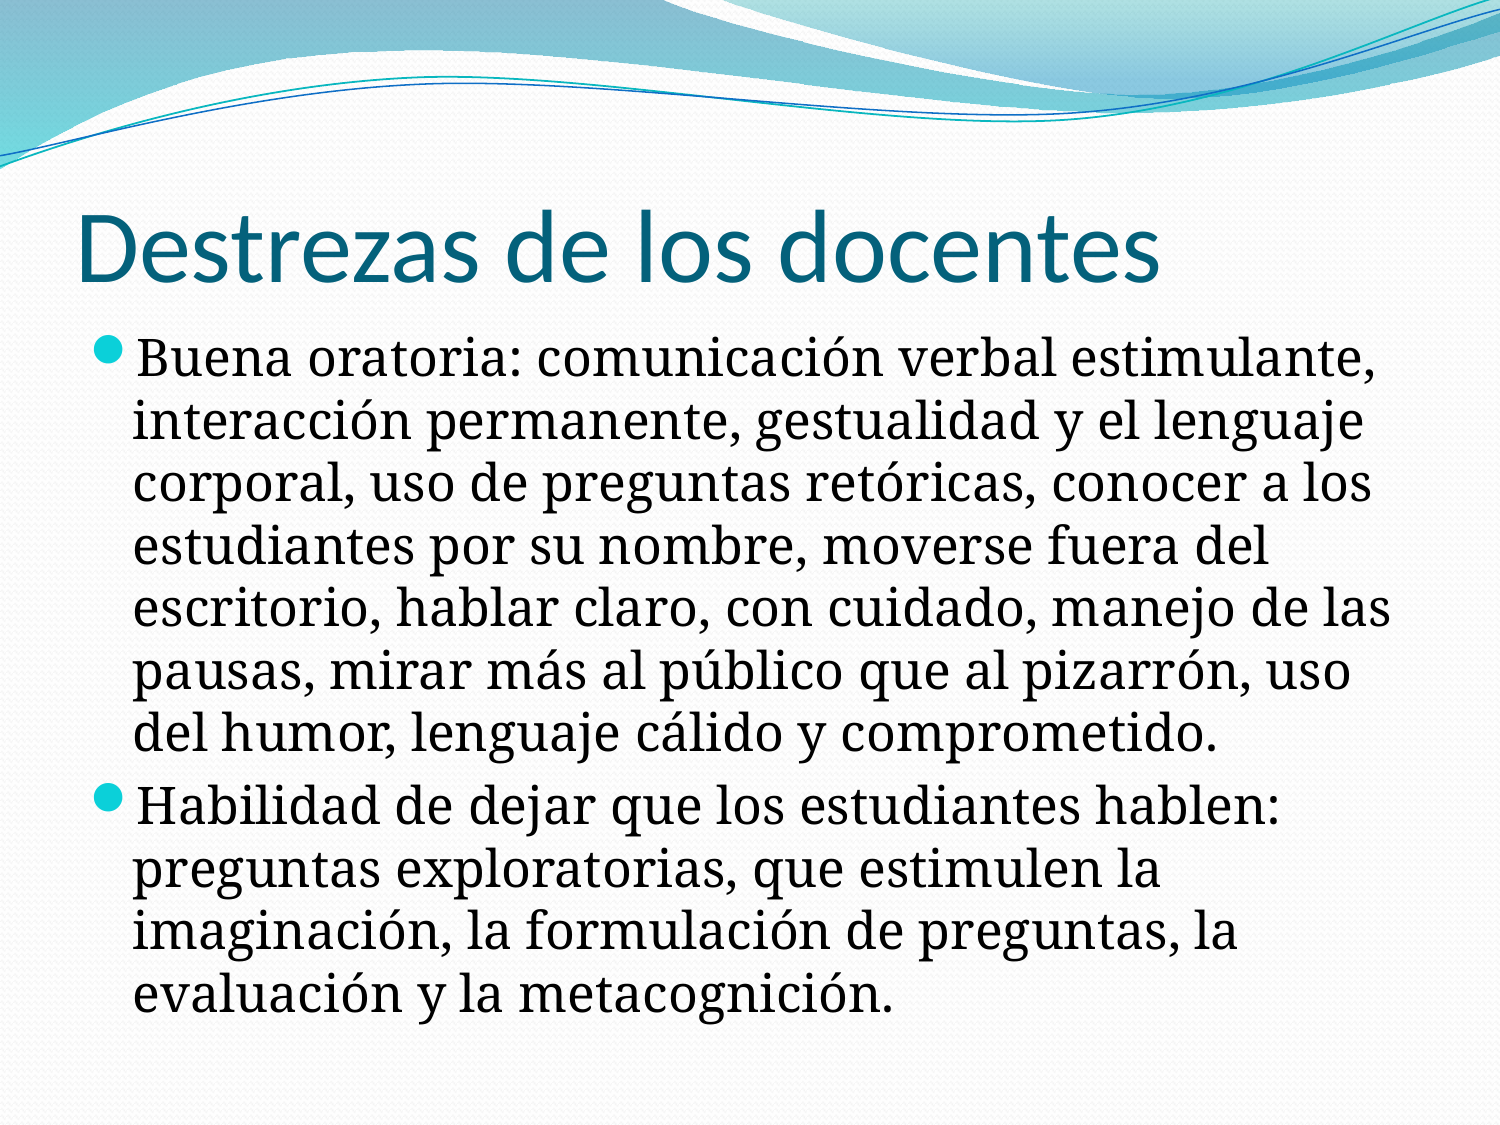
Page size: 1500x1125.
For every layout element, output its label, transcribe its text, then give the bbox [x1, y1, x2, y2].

title Destrezas de los docentes [75, 115, 1425, 303]
list Buena oratoria: comunicación verbal estimulante, interacción permanente, gestualidad y el lenguaje corporal, uso de preguntas retóricas, conocer a los estudiantes por su nombre, moverse fuera del escritorio, hablar claro, con cuidado, manejo de las pausas, mirar más al público que al pizarrón, uso del humor, lenguaje cálido y comprometido. Habilidad de dejar que los estudiantes hablen: preguntas exploratorias, que estimulen la imaginación, la formulación de preguntas, la evaluación y la metacognición. [75, 317, 1425, 1038]
